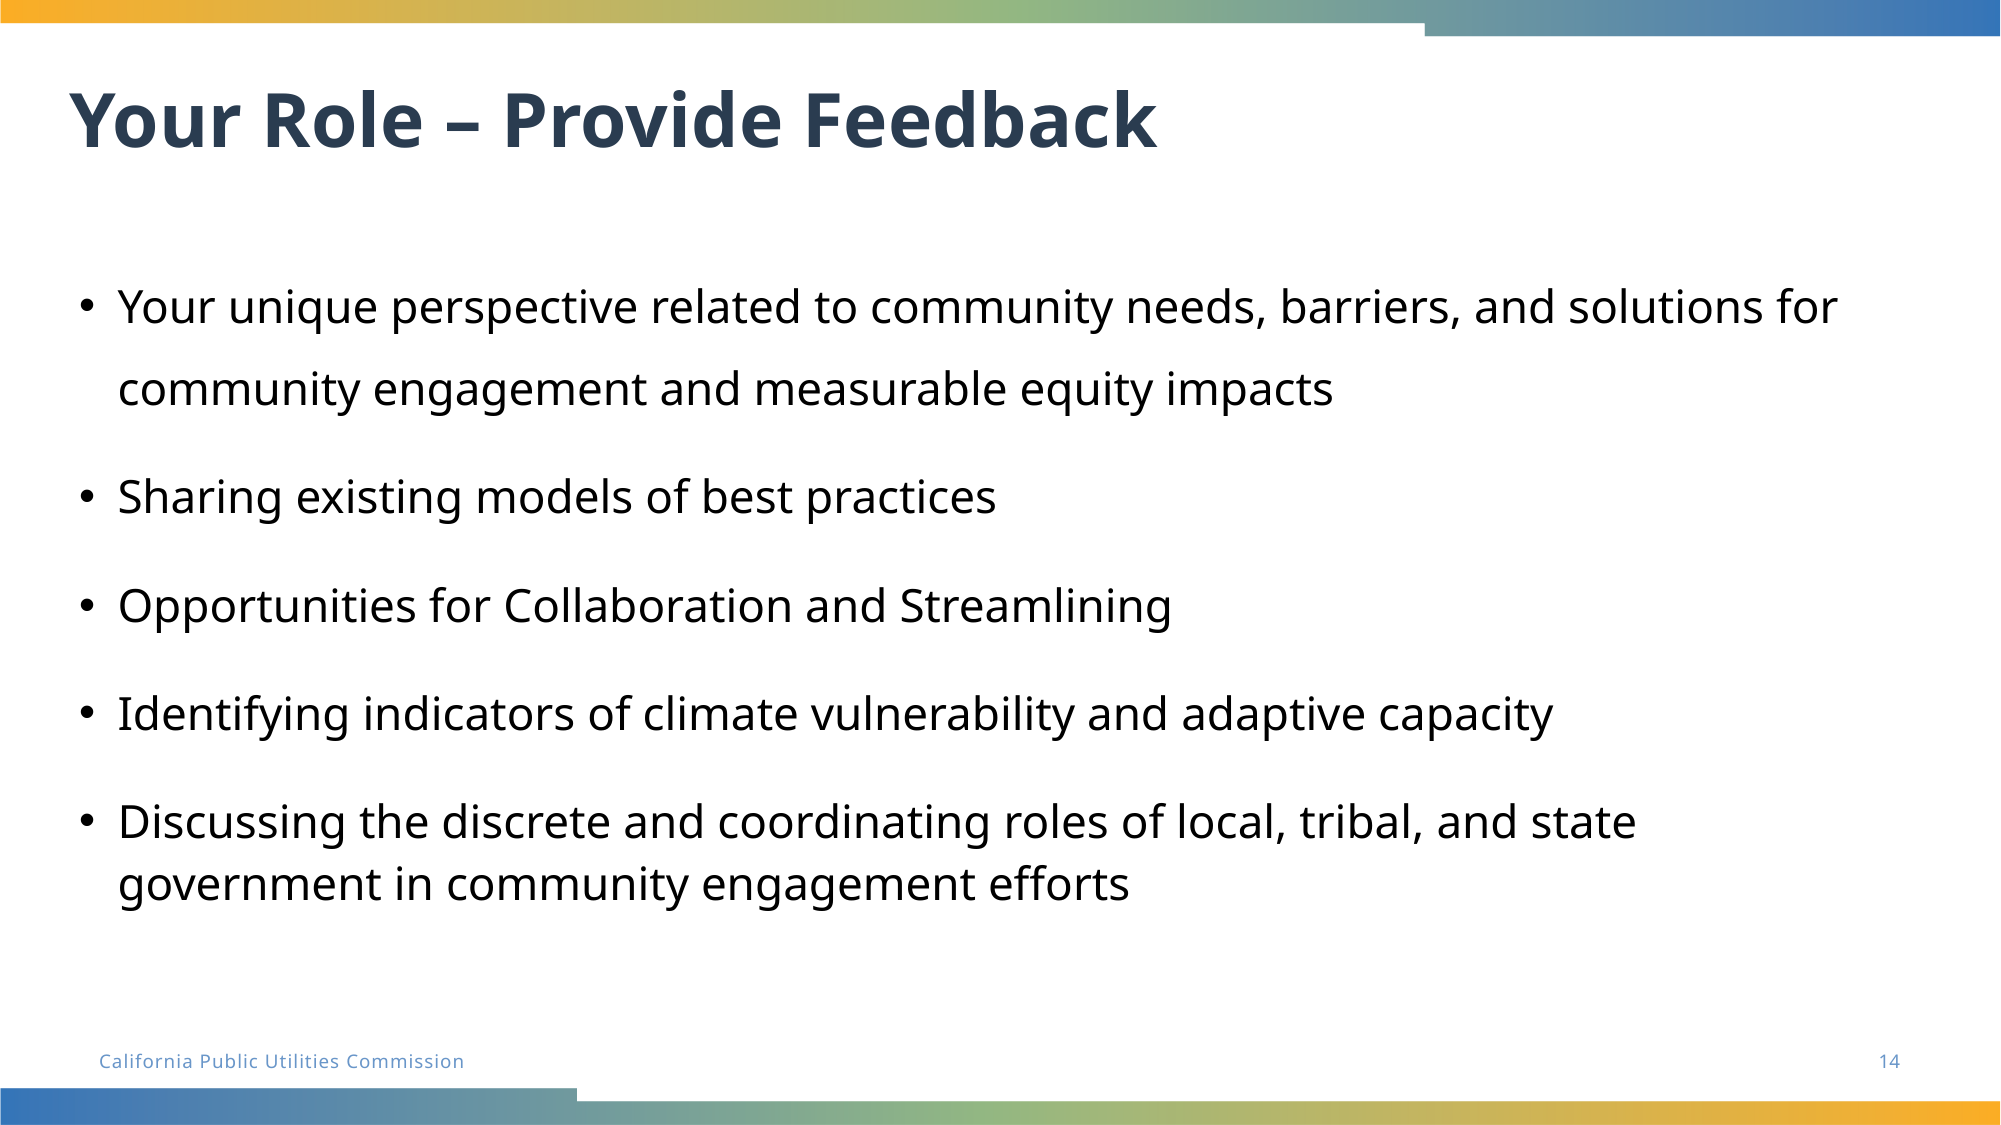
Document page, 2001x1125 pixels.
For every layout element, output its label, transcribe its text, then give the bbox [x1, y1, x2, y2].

list Your unique perspective related to community needs, barriers, and solutions for community engagement and measurable equity impacts Sharing existing models of best practices Opportunities for Collaboration and Streamlining Identifying indicators of climate vulnerability and adaptive capacity Discussing the discrete and coordinating roles of local, tribal, and state government in community engagement efforts [79, 242, 1880, 1023]
picture [0, 0, 2001, 1125]
title Your Role – Provide Feedback [69, 0, 1870, 171]
slide_number 14 [1837, 1050, 1900, 1080]
